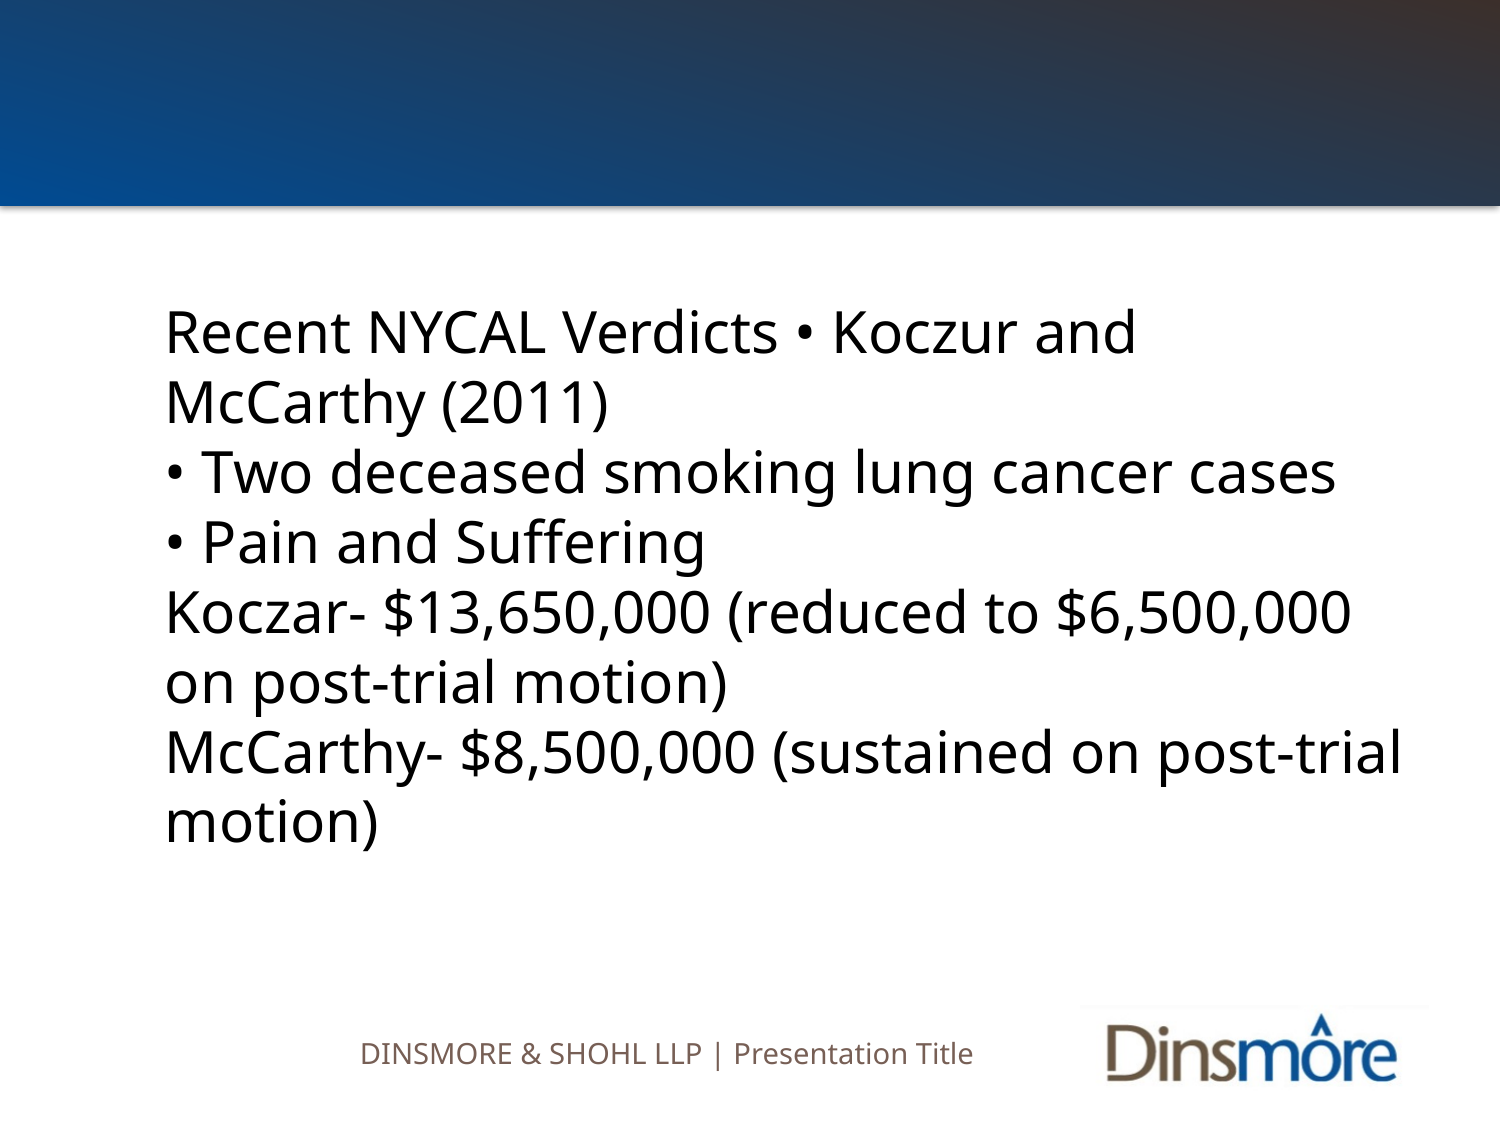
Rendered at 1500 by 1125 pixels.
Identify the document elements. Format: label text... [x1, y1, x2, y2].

footer DINSMORE & SHOHL LLP | Presentation Title [99, 1024, 990, 1085]
picture [1080, 1005, 1429, 1091]
text_box Recent NYCAL Verdicts • Koczur and McCarthy (2011) • Two deceased smoking lung cancer cases • Pain and Suffering Koczar- $13,650,000 (reduced to $6,500,000 on post-trial motion) McCarthy- $8,500,000 (sustained on post-trial motion) [149, 287, 1425, 862]
